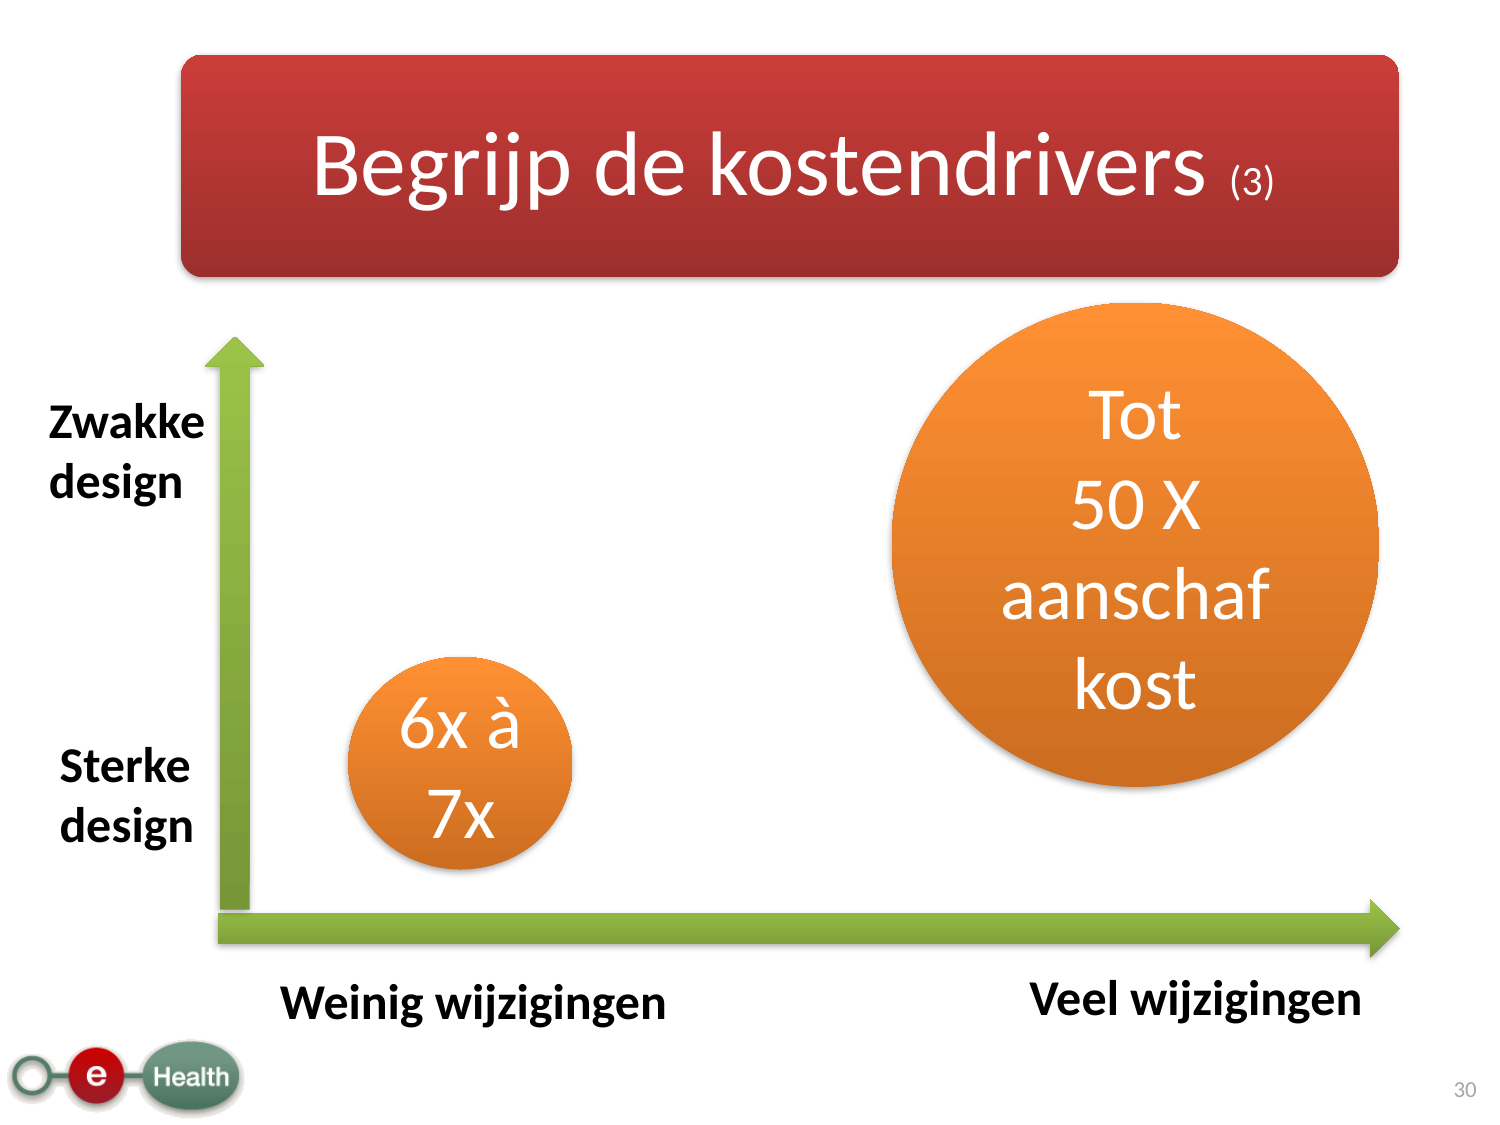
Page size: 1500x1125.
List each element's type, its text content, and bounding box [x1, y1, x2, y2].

picture [5, 1003, 266, 1125]
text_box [180, 54, 1400, 1047]
text_box Zwakke design [34, 381, 175, 517]
text_box 30 [1368, 1067, 1492, 1125]
text_box Sterke design [44, 724, 175, 860]
